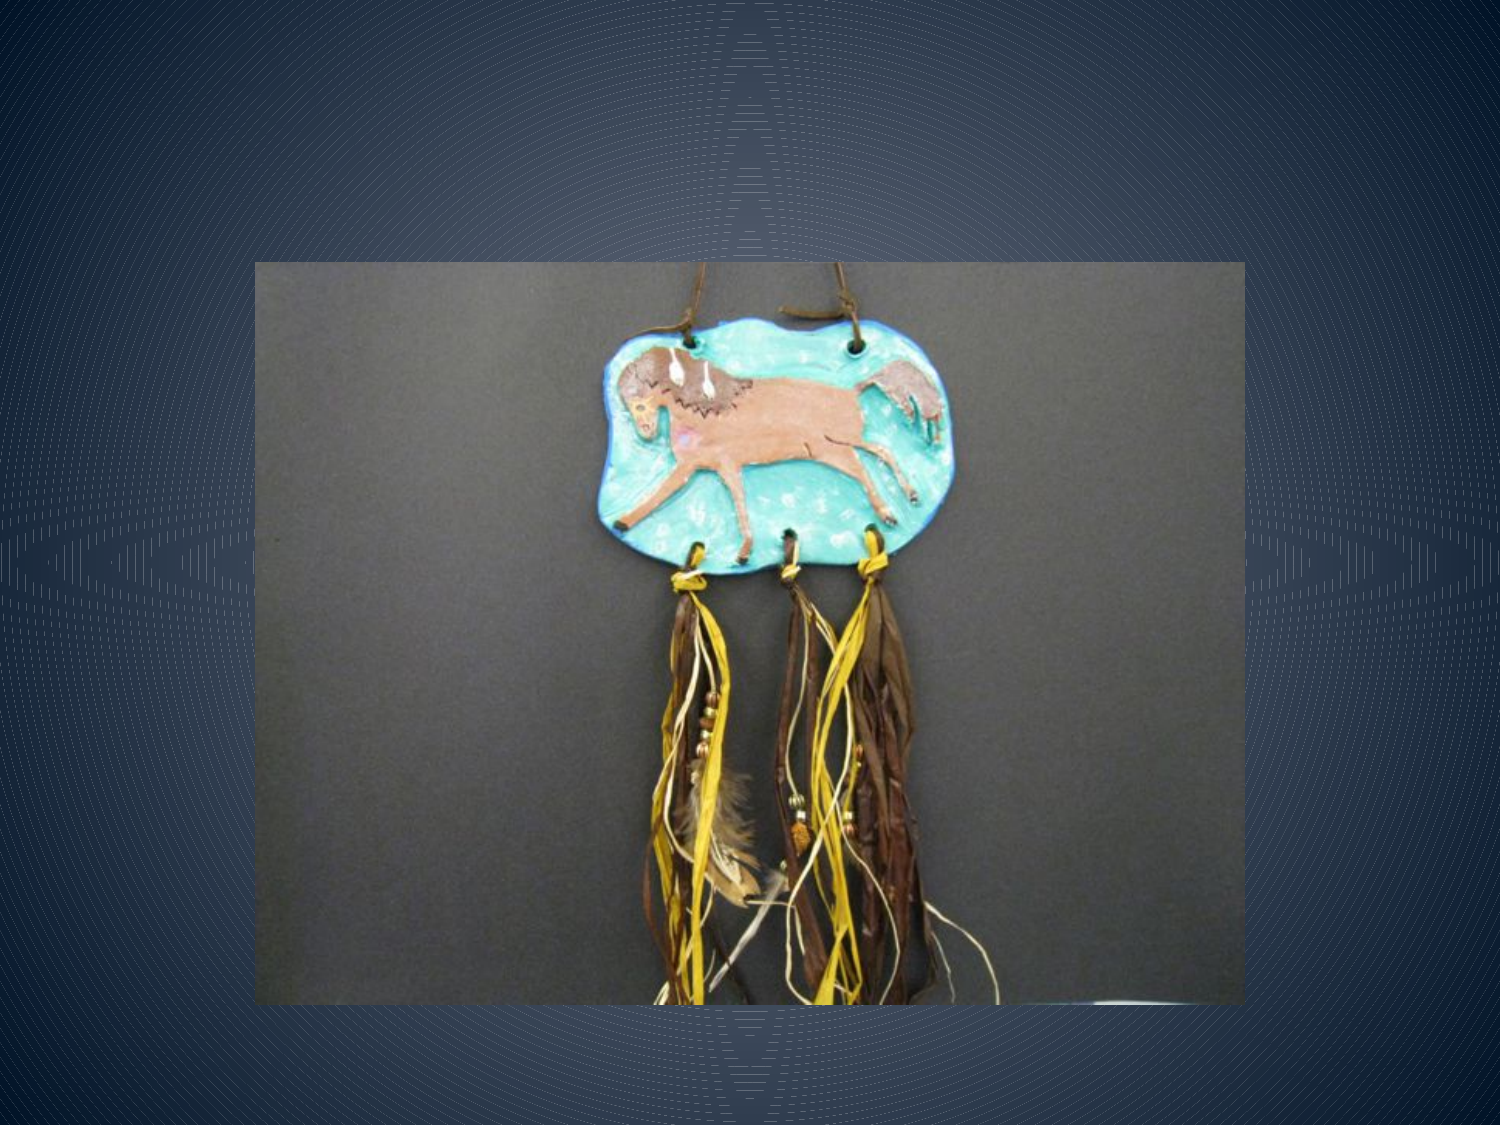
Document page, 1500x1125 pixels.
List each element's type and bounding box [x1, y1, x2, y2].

list [74, 262, 1426, 1006]
